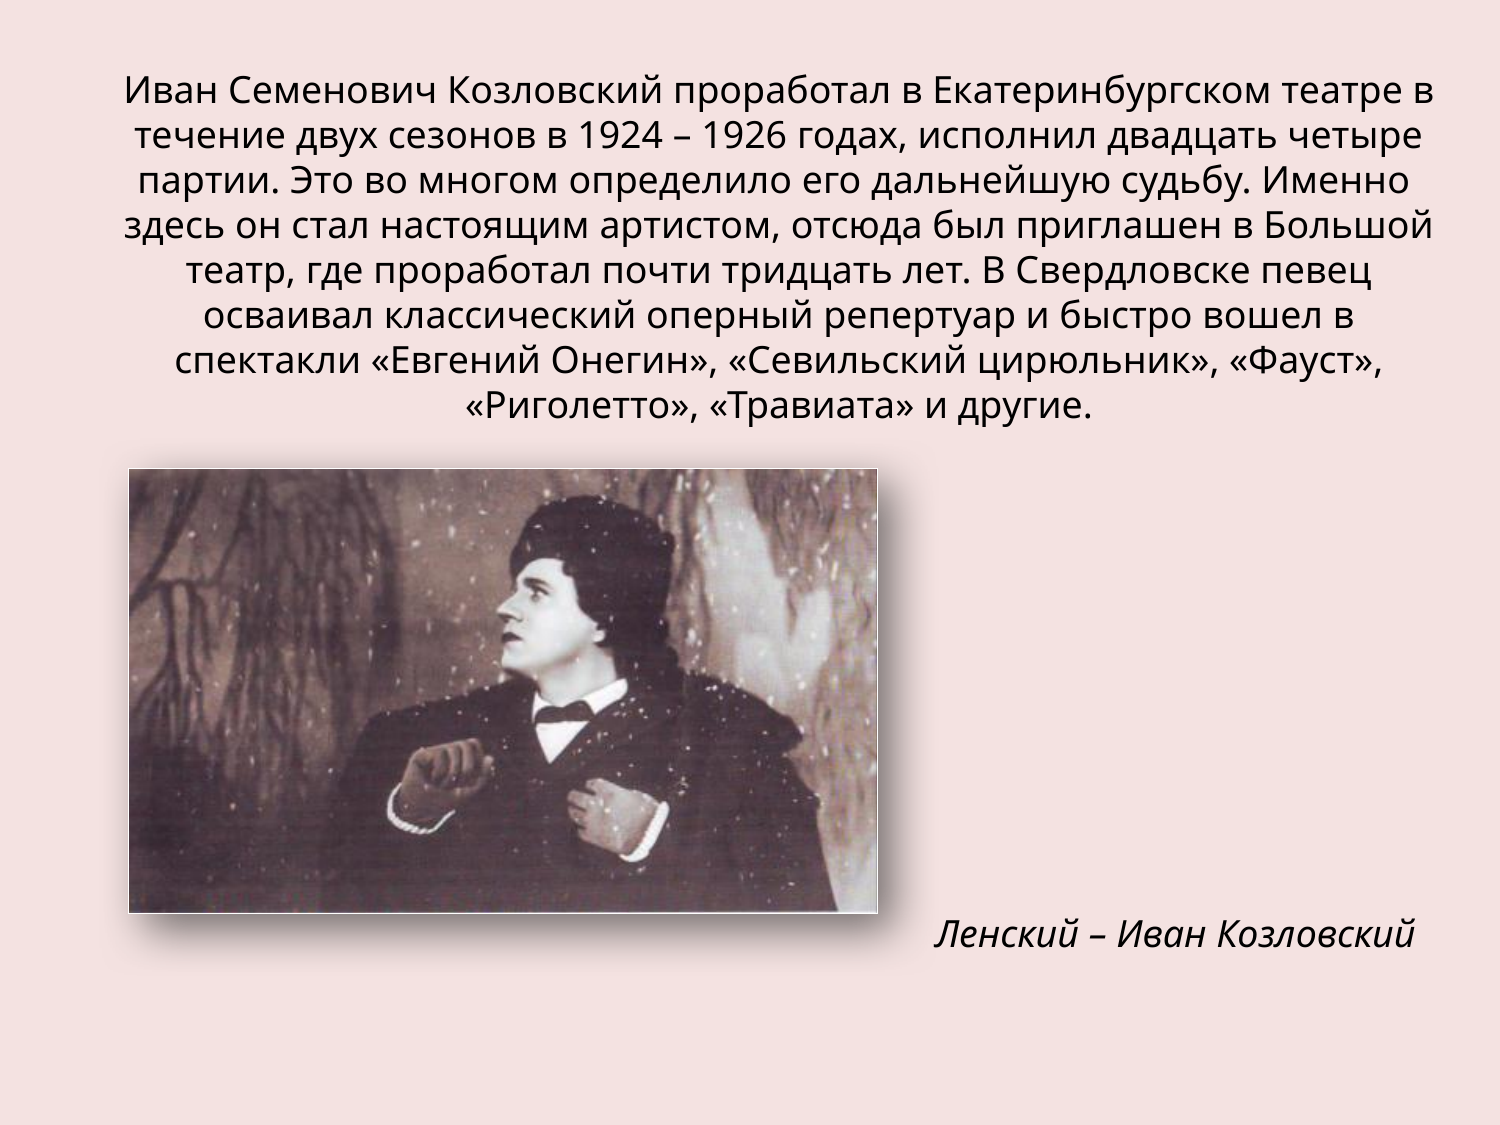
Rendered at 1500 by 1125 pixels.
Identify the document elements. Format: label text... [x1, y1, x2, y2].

picture [128, 468, 878, 915]
text_box Иван Семенович Козловский проработал в Екатеринбургском театре в течение двух сезонов в 1924 – 1926 годах, исполнил двадцать четыре партии. Это во многом определило его дальнейшую судьбу. Именно здесь он стал настоящим артистом, отсюда был приглашен в Большой театр, где проработал почти тридцать лет. В Свердловске певец осваивал классический оперный репертуар и быстро вошел в спектакли «Евгений Онегин», «Севильский цирюльник», «Фауст», «Риголетто», «Травиата» и другие. [105, 58, 1453, 524]
text_box Ленский – Иван Козловский [920, 902, 1431, 963]
